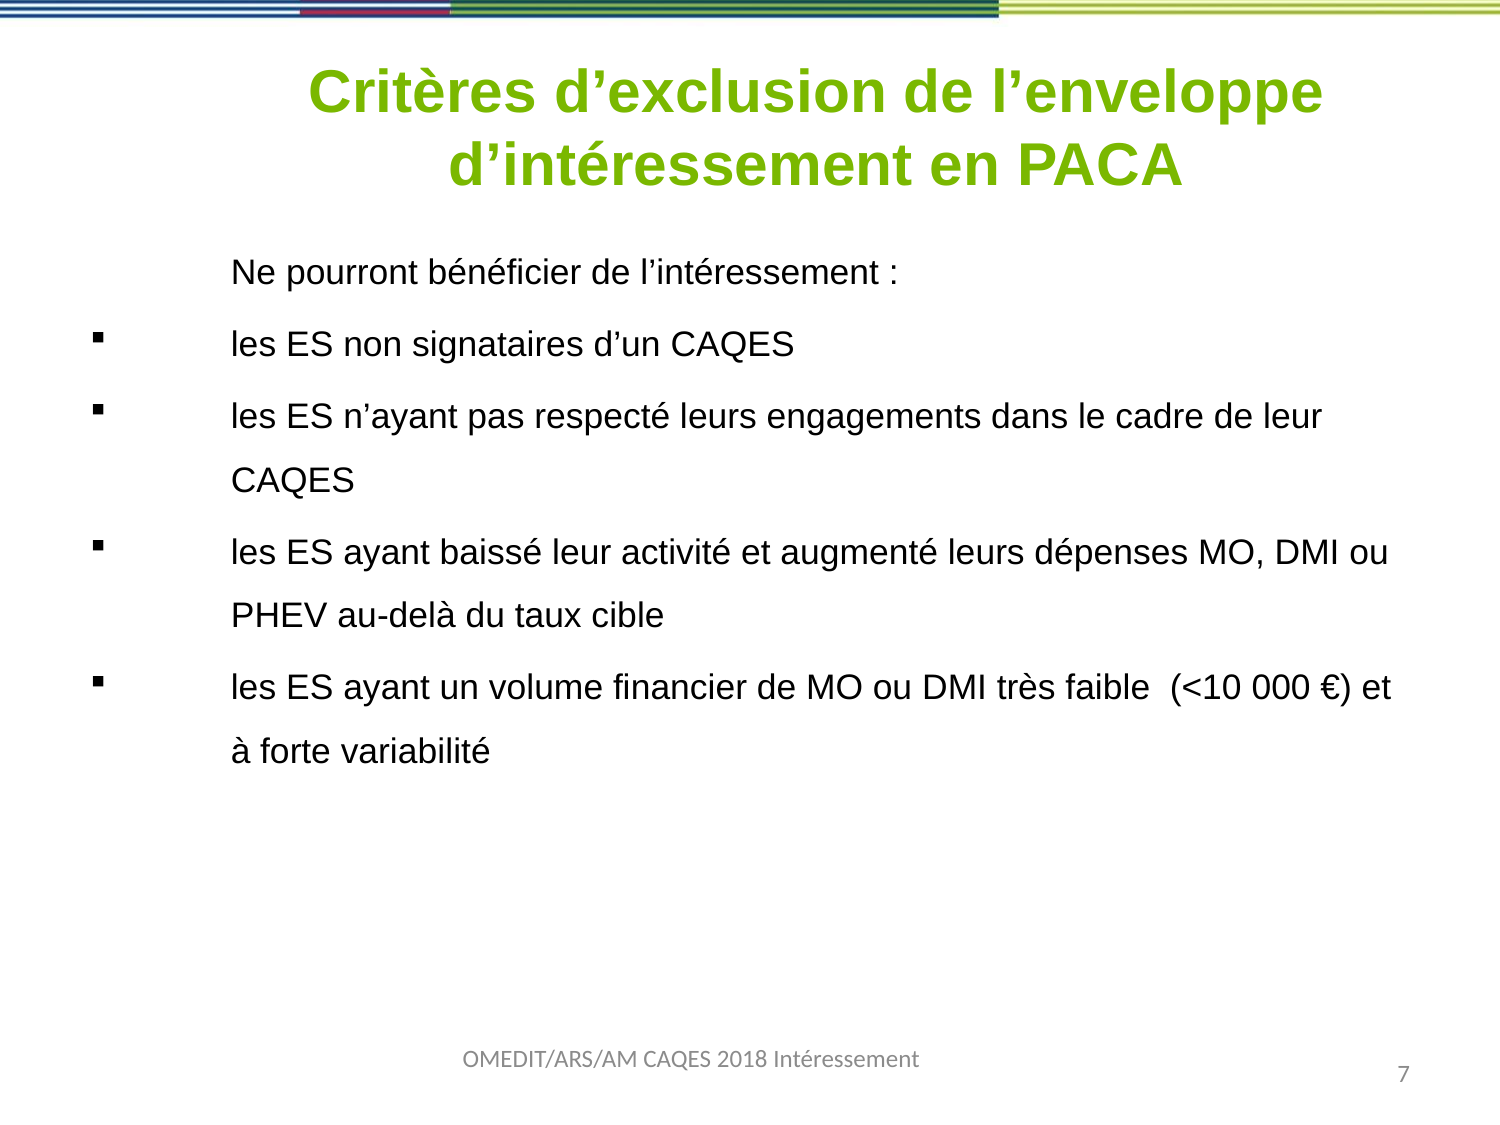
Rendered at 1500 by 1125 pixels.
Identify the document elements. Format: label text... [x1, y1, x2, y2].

title Critères d’exclusion de l’enveloppe d’intéressement en PACA [75, 45, 1425, 219]
picture [0, 0, 1500, 27]
slide_number 7 [1074, 1042, 1425, 1103]
footer OMEDIT/ARS/AM CAQES 2018 Intéressement [395, 1042, 988, 1103]
list Ne pourront bénéficier de l’intéressement : les ES non signataires d’un CAQES les ES n’ayant pas respecté leurs engagements dans le cadre de leur CAQES les ES ayant baissé leur activité et augmenté leurs dépenses MO, DMI ou PHEV au-delà du taux cible les ES ayant un volume financier de MO ou DMI très faible (<10 000 €) et à forte variabilité [75, 219, 1425, 988]
